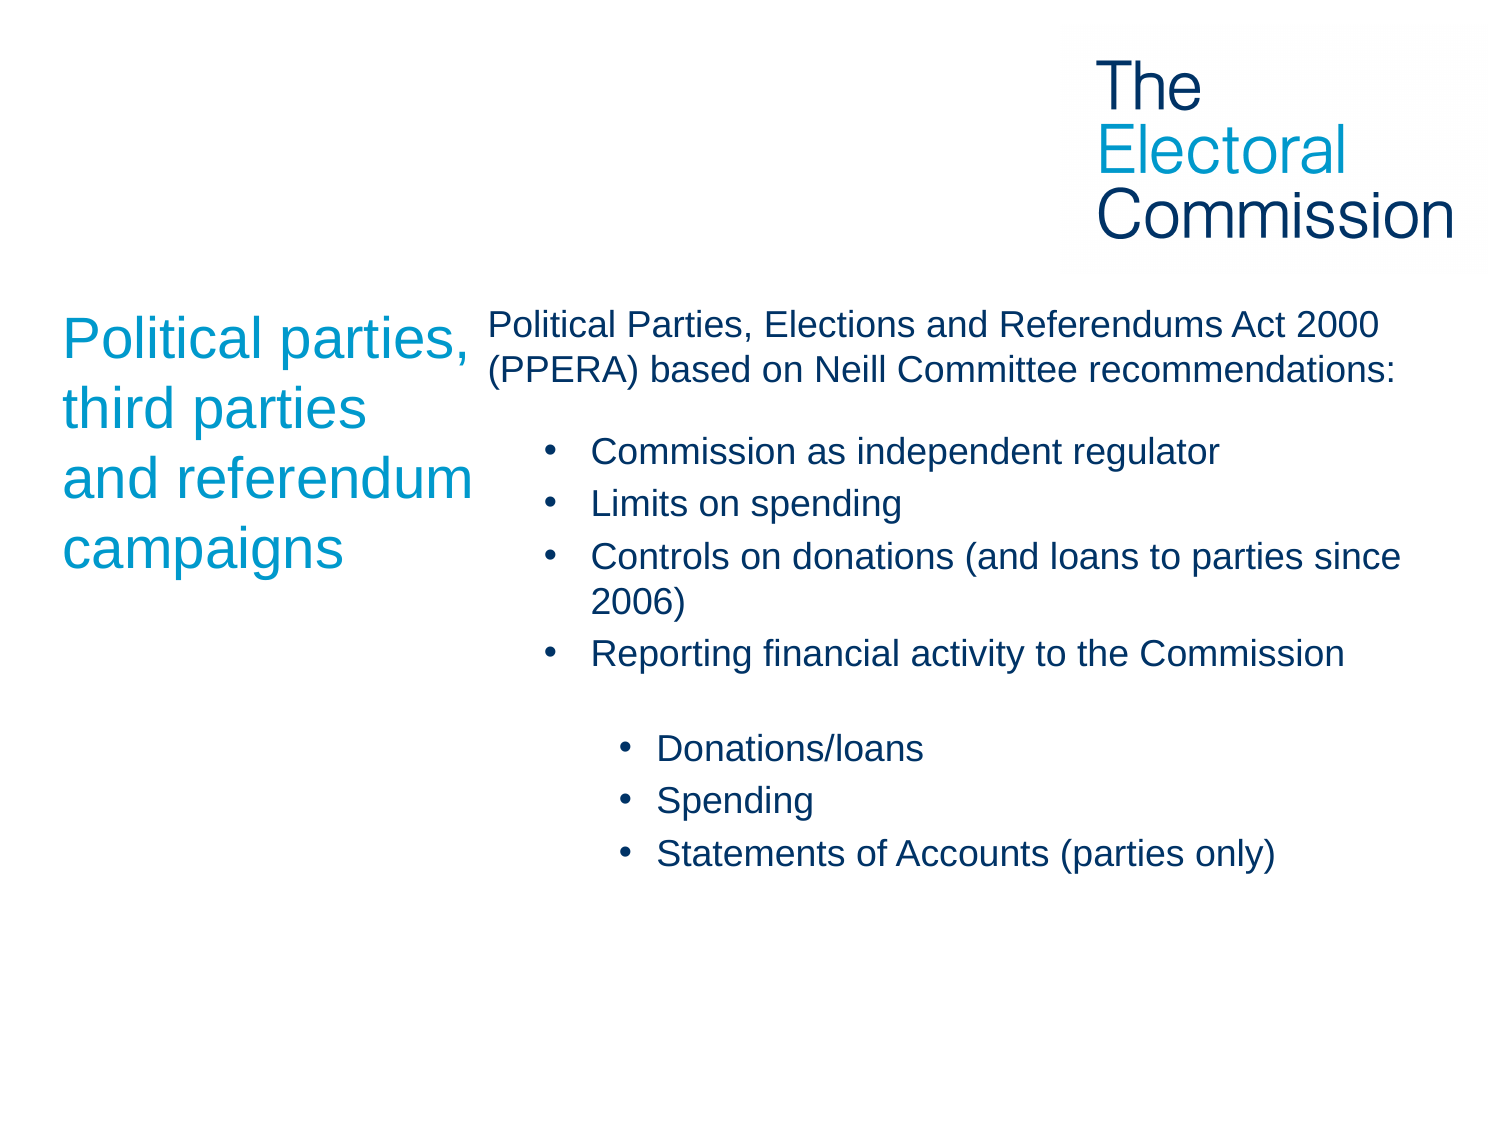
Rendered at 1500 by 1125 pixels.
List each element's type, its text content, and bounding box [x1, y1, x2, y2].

list Political Parties, Elections and Referendums Act 2000 (PPERA) based on Neill Committee recommendations: Commission as independent regulator Limits on spending Controls on donations (and loans to parties since 2006) Reporting financial activity to the Commission Donations/loans Spending Statements of Accounts (parties only) [487, 299, 1463, 1000]
picture [1060, 24, 1488, 274]
title Political parties, third parties and referendum campaigns [62, 299, 476, 1000]
